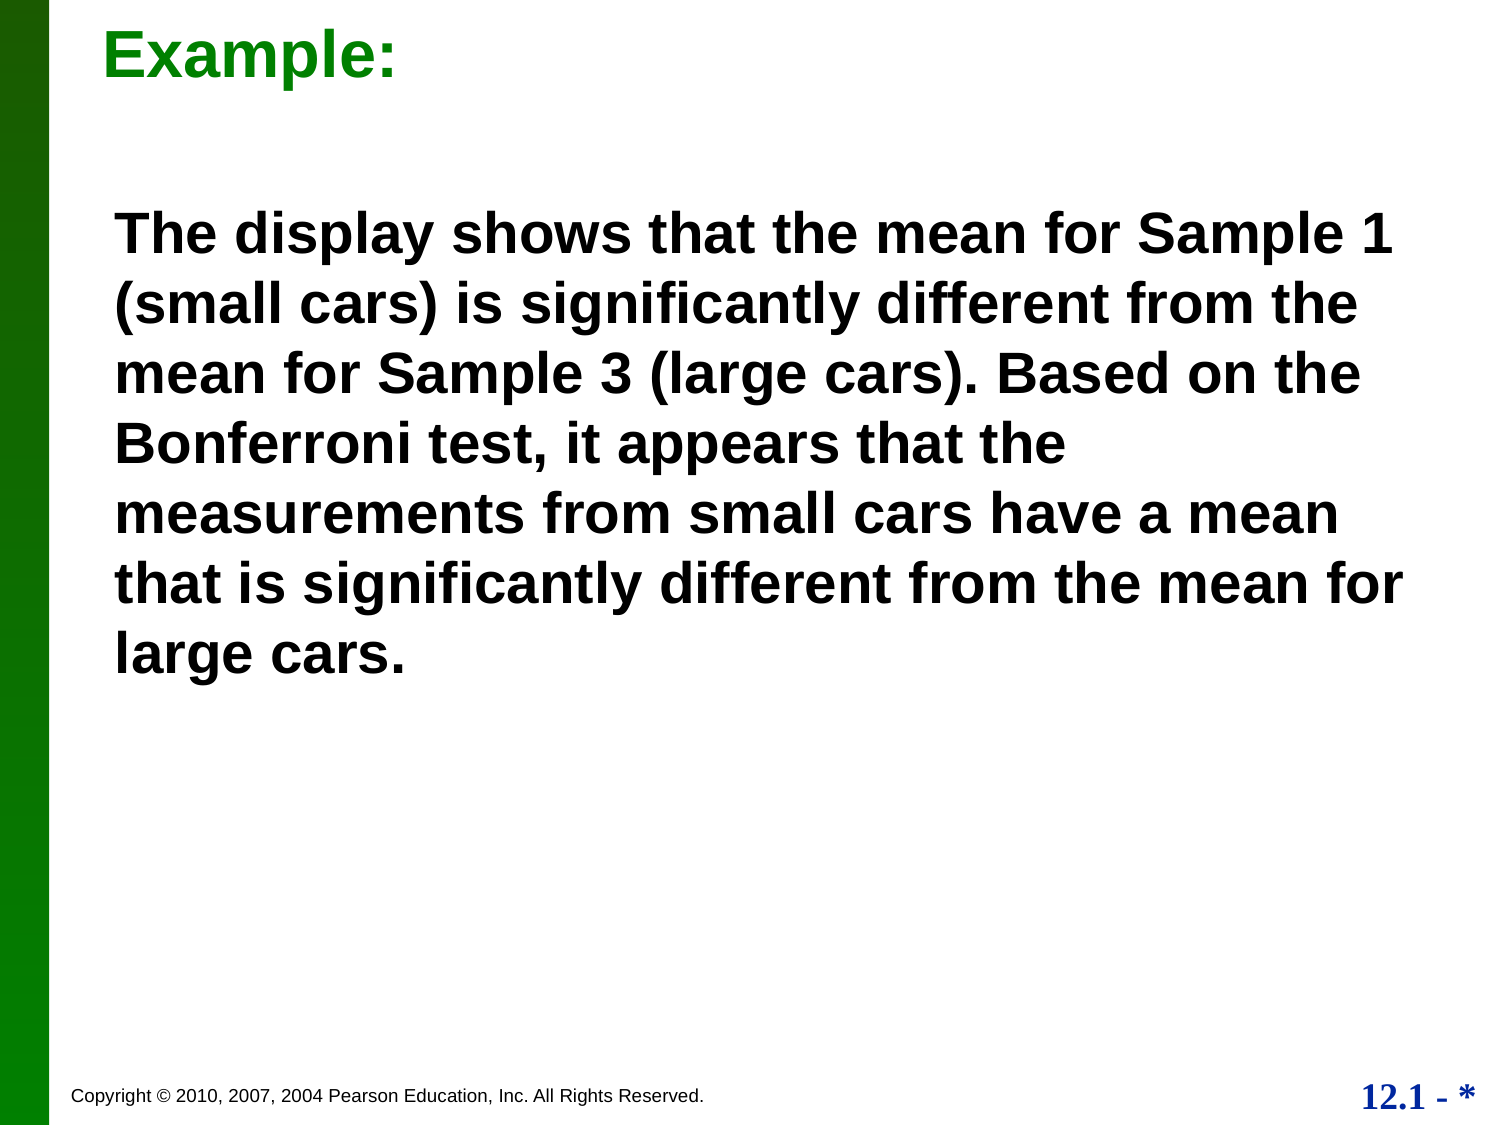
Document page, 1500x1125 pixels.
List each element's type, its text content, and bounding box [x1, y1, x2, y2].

text_box Example: [87, 12, 414, 99]
text_box The display shows that the mean for Sample 1 (small cars) is significantly different from the mean for Sample 3 (large cars). Based on the Bonferroni test, it appears that the measurements from small cars have a mean that is significantly different from the mean for large cars. [99, 187, 1425, 693]
